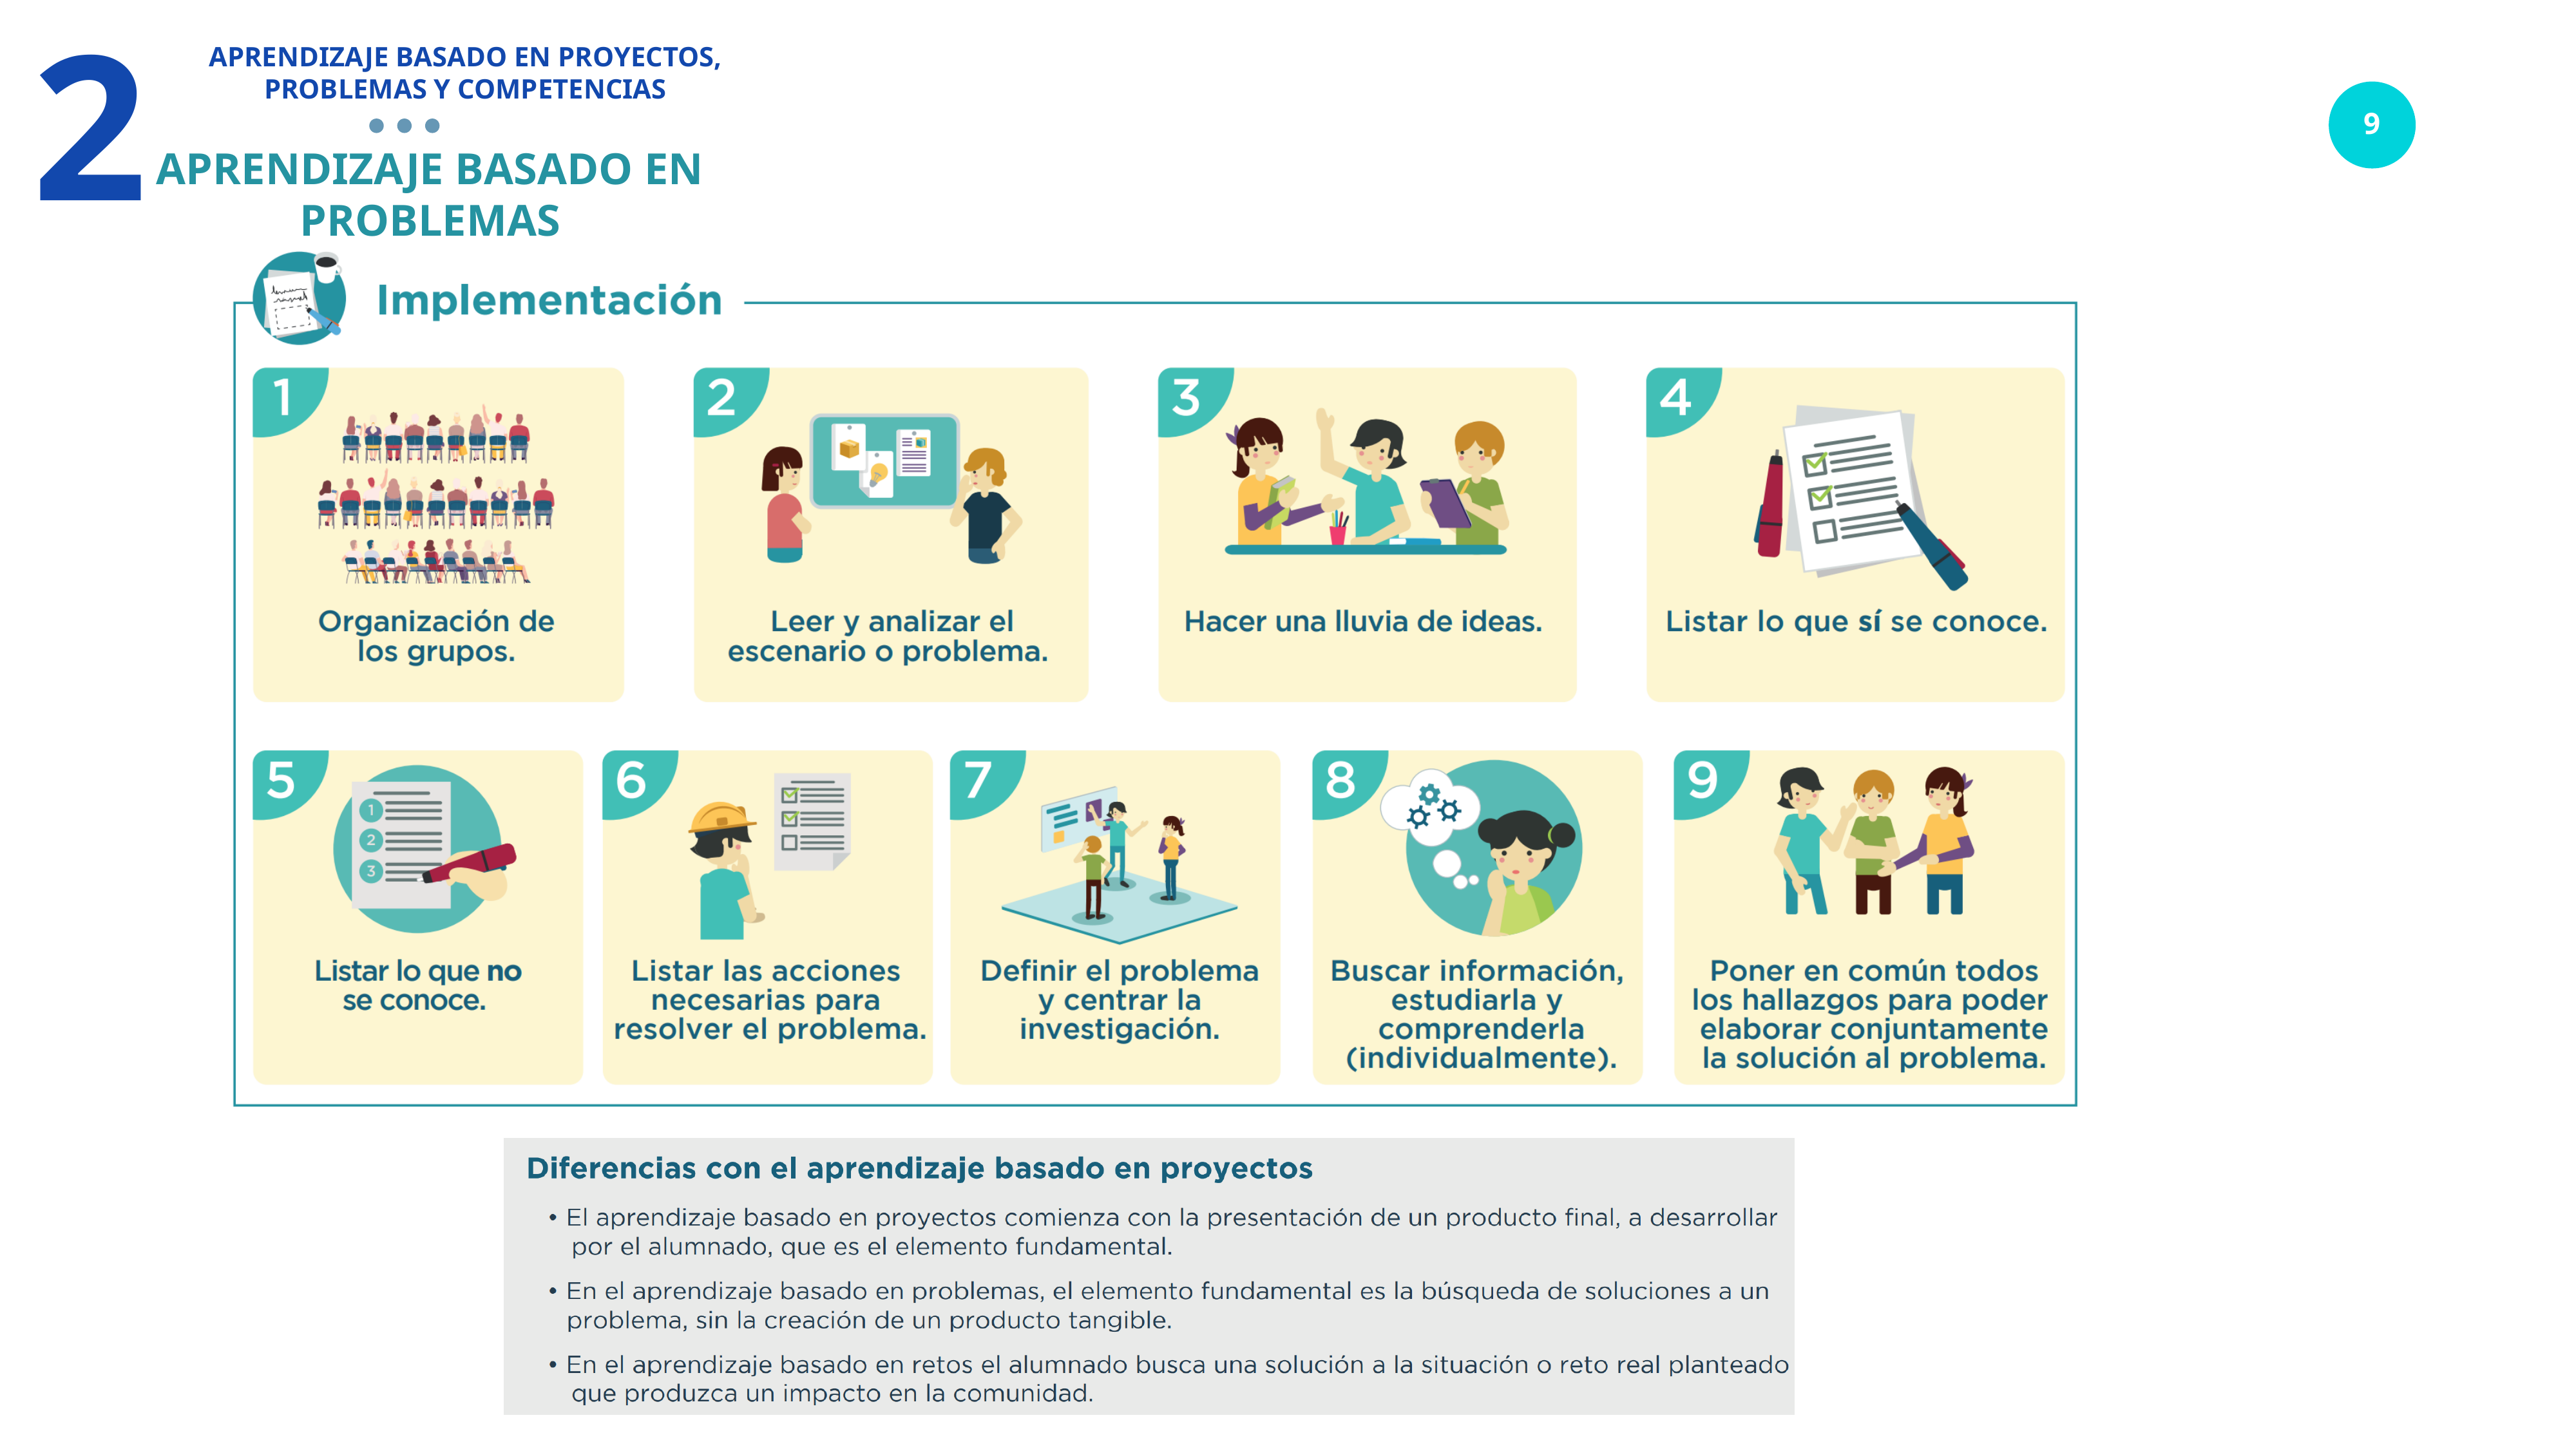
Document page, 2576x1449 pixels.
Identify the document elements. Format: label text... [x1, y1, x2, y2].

text_box APRENDIZAJE BASADO EN PROYECTOS, PROBLEMAS Y COMPETENCIAS [161, 35, 769, 109]
text_box [424, 118, 441, 134]
text_box [396, 118, 413, 134]
text_box APRENDIZAJE BASADO EN PROBLEMAS [119, 137, 741, 250]
picture [504, 1138, 1795, 1415]
text_box 2 [23, 0, 158, 246]
picture [216, 242, 2082, 1114]
text_box [368, 118, 385, 134]
